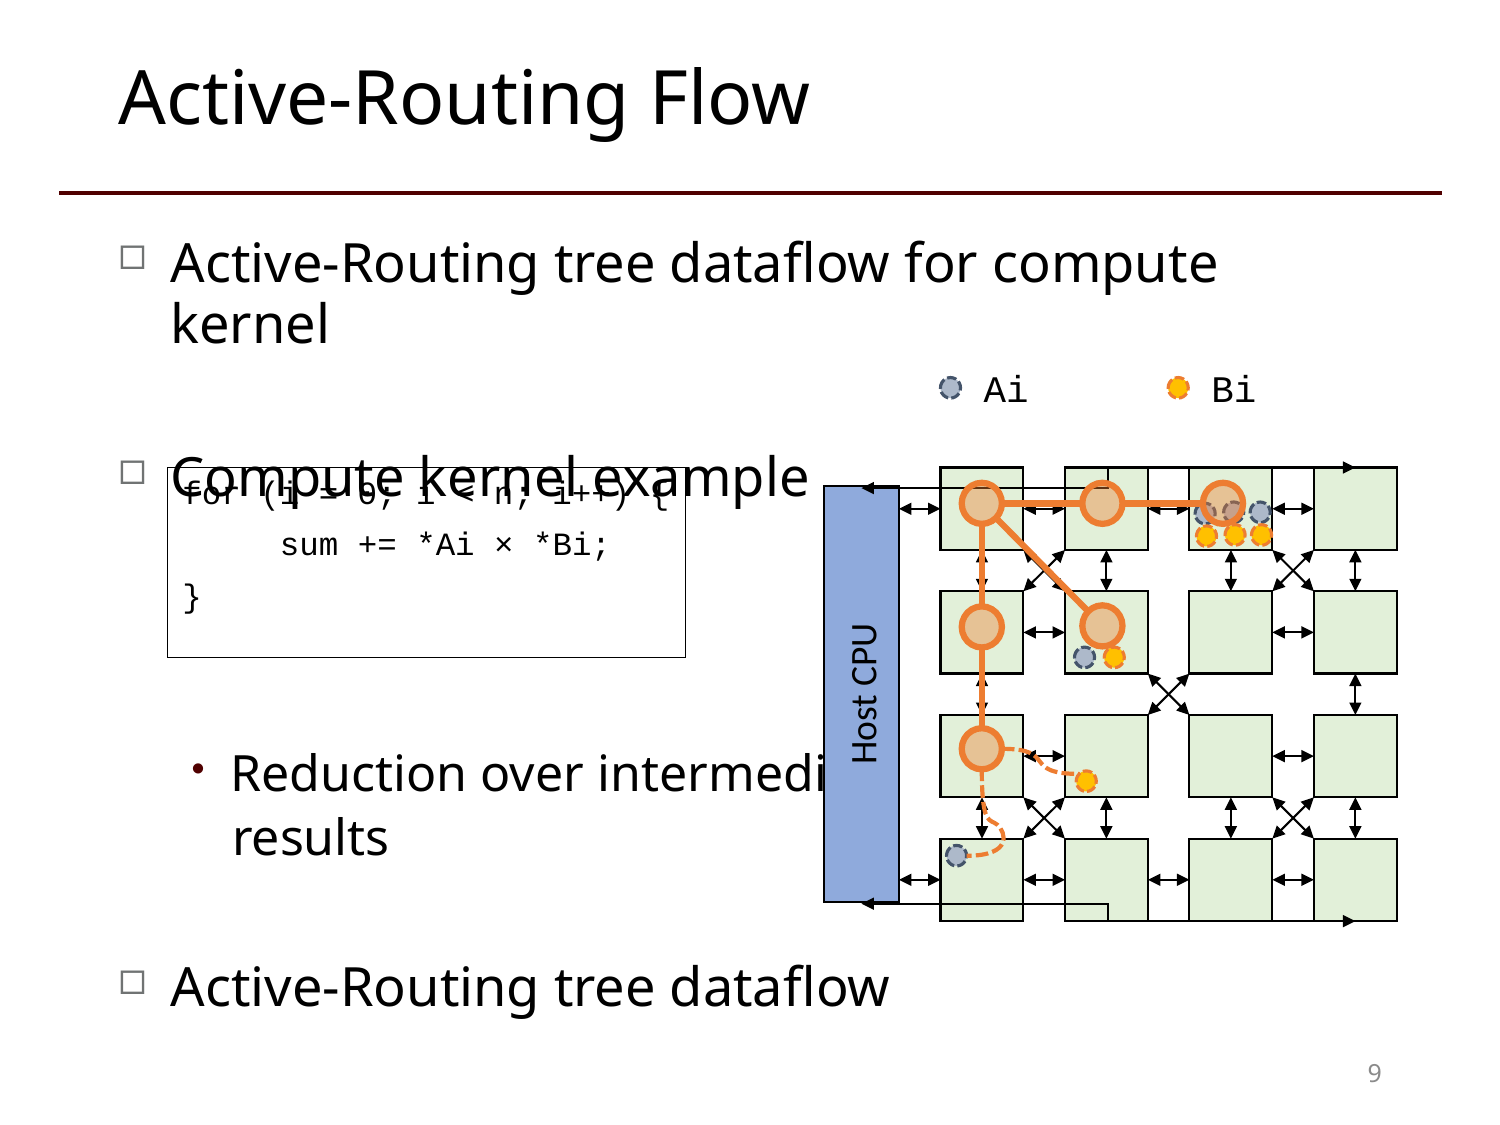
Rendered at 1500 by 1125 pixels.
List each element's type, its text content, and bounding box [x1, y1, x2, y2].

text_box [824, 467, 1397, 921]
slide_number 9 [1059, 1042, 1397, 1103]
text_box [961, 482, 1244, 856]
text_box for (i = 0; i < n; i++) { sum += *Ai × *Bi; } [167, 467, 686, 658]
title Active-Routing Flow [103, 33, 1397, 168]
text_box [946, 501, 1272, 866]
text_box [940, 357, 1272, 419]
list Active-Routing tree dataflow for compute kernel Compute kernel example Reduction over intermediate results Active-Routing tree dataflow [103, 225, 1397, 1016]
